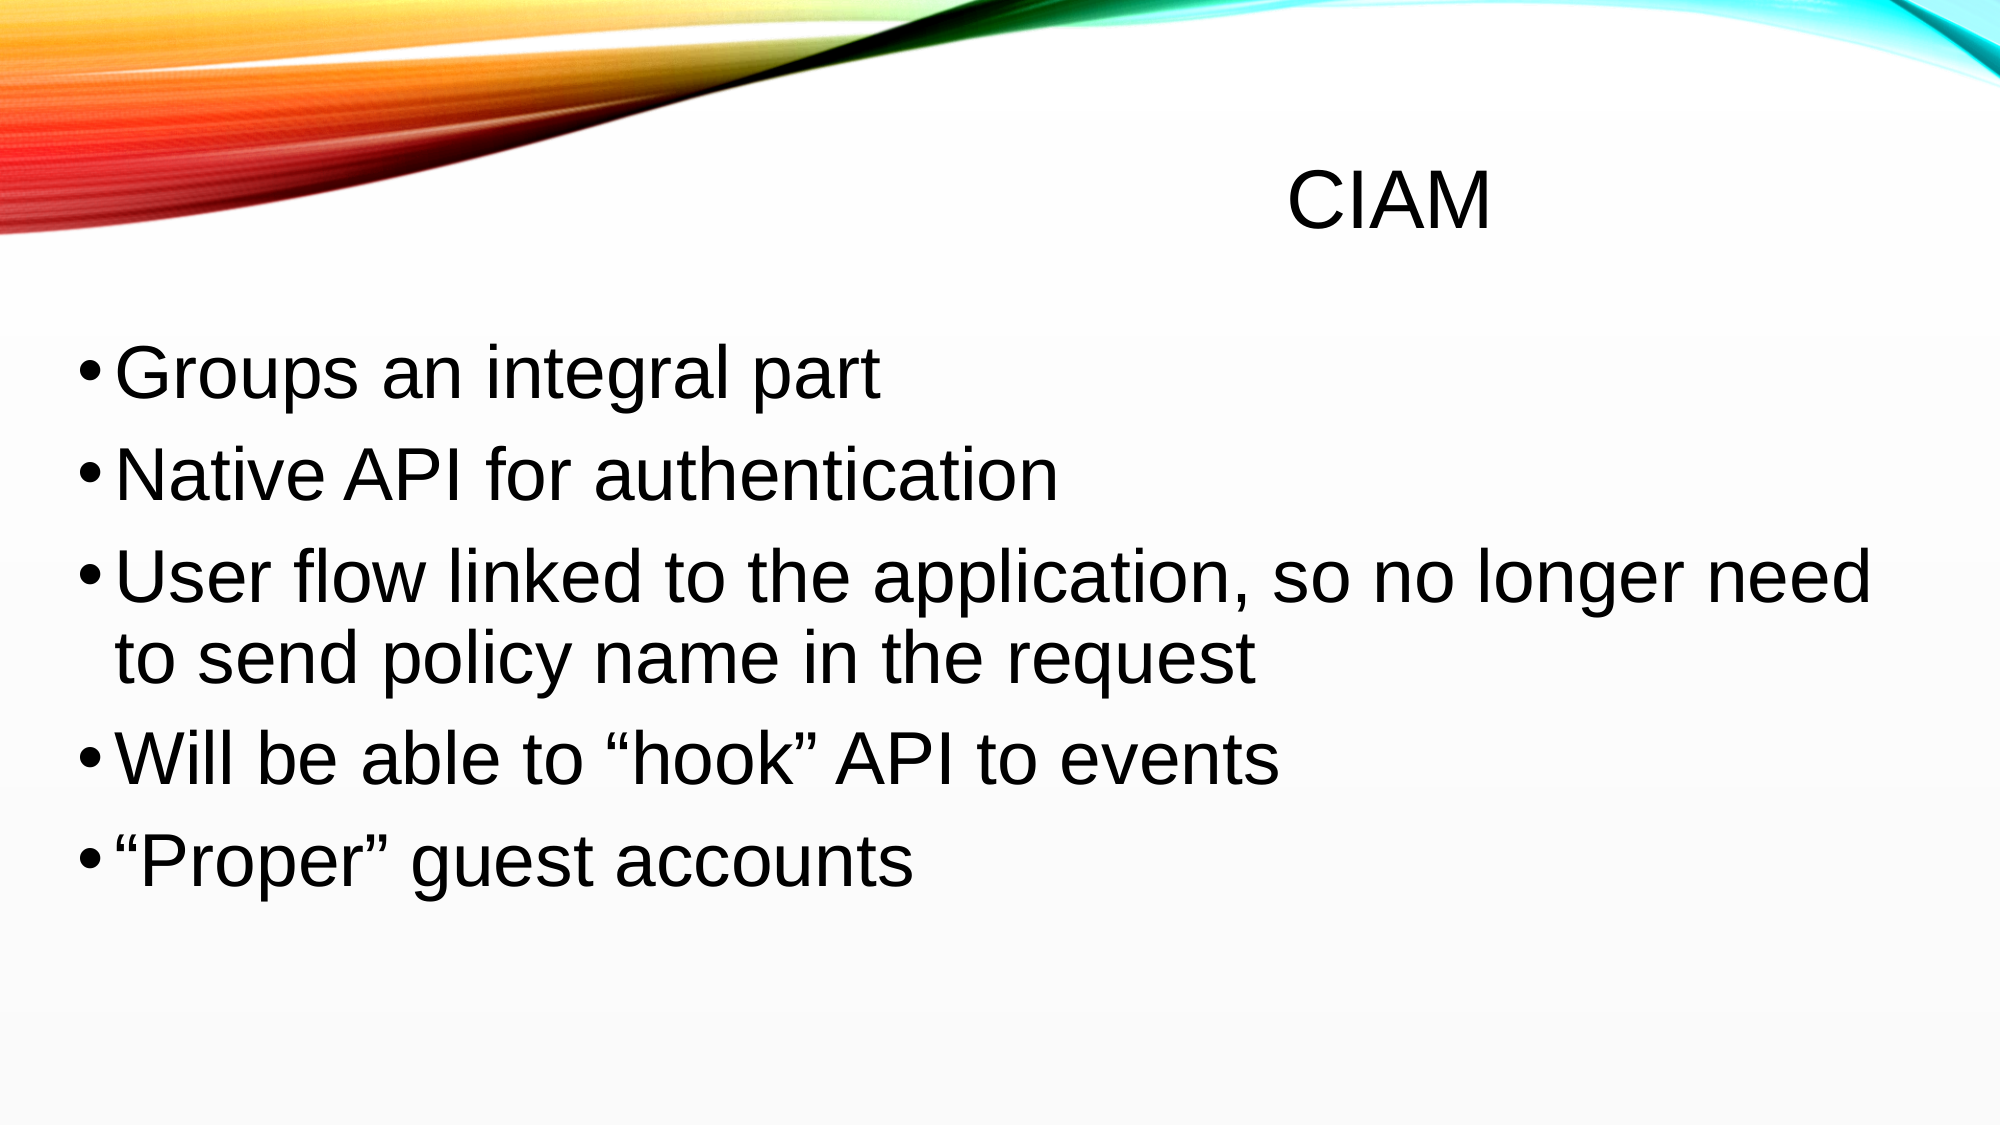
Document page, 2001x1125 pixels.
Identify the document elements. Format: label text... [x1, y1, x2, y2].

list Groups an integral part Native API for authentication User flow linked to the application, so no longer need to send policy name in the request Will be able to “hook” API to events “Proper” guest accounts [62, 326, 1902, 1013]
title CIAM [780, 125, 2000, 279]
picture [0, 0, 2000, 237]
